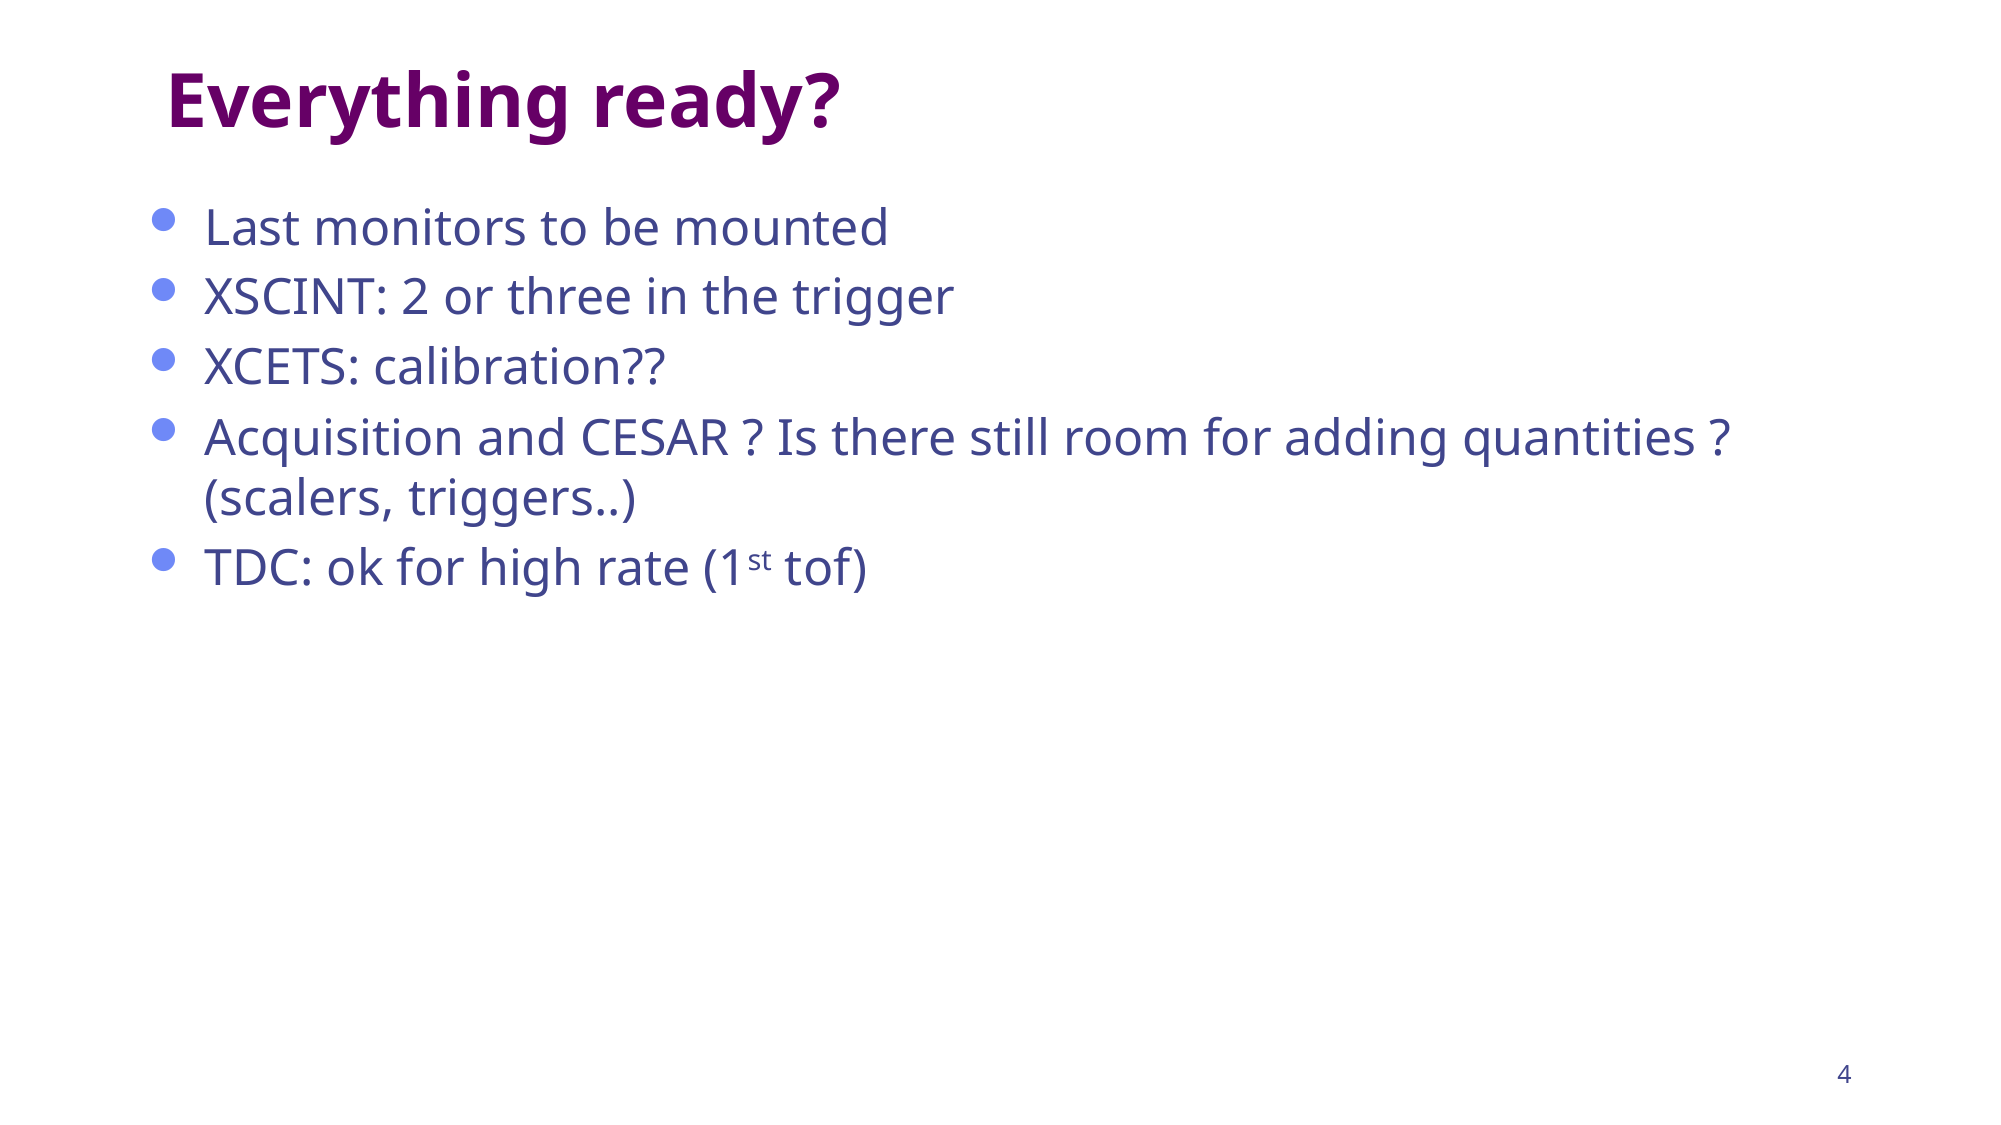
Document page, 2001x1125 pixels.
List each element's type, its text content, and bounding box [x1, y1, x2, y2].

title Everything ready? [149, 49, 1851, 151]
slide_number 4 [1516, 1049, 1867, 1101]
list Last monitors to be mounted XSCINT: 2 or three in the trigger XCETS: calibration?? Acquisition and CESAR ? Is there still room for adding quantities ? (scalers, triggers..) TDC: ok for high rate (1st tof) [133, 187, 1867, 1038]
